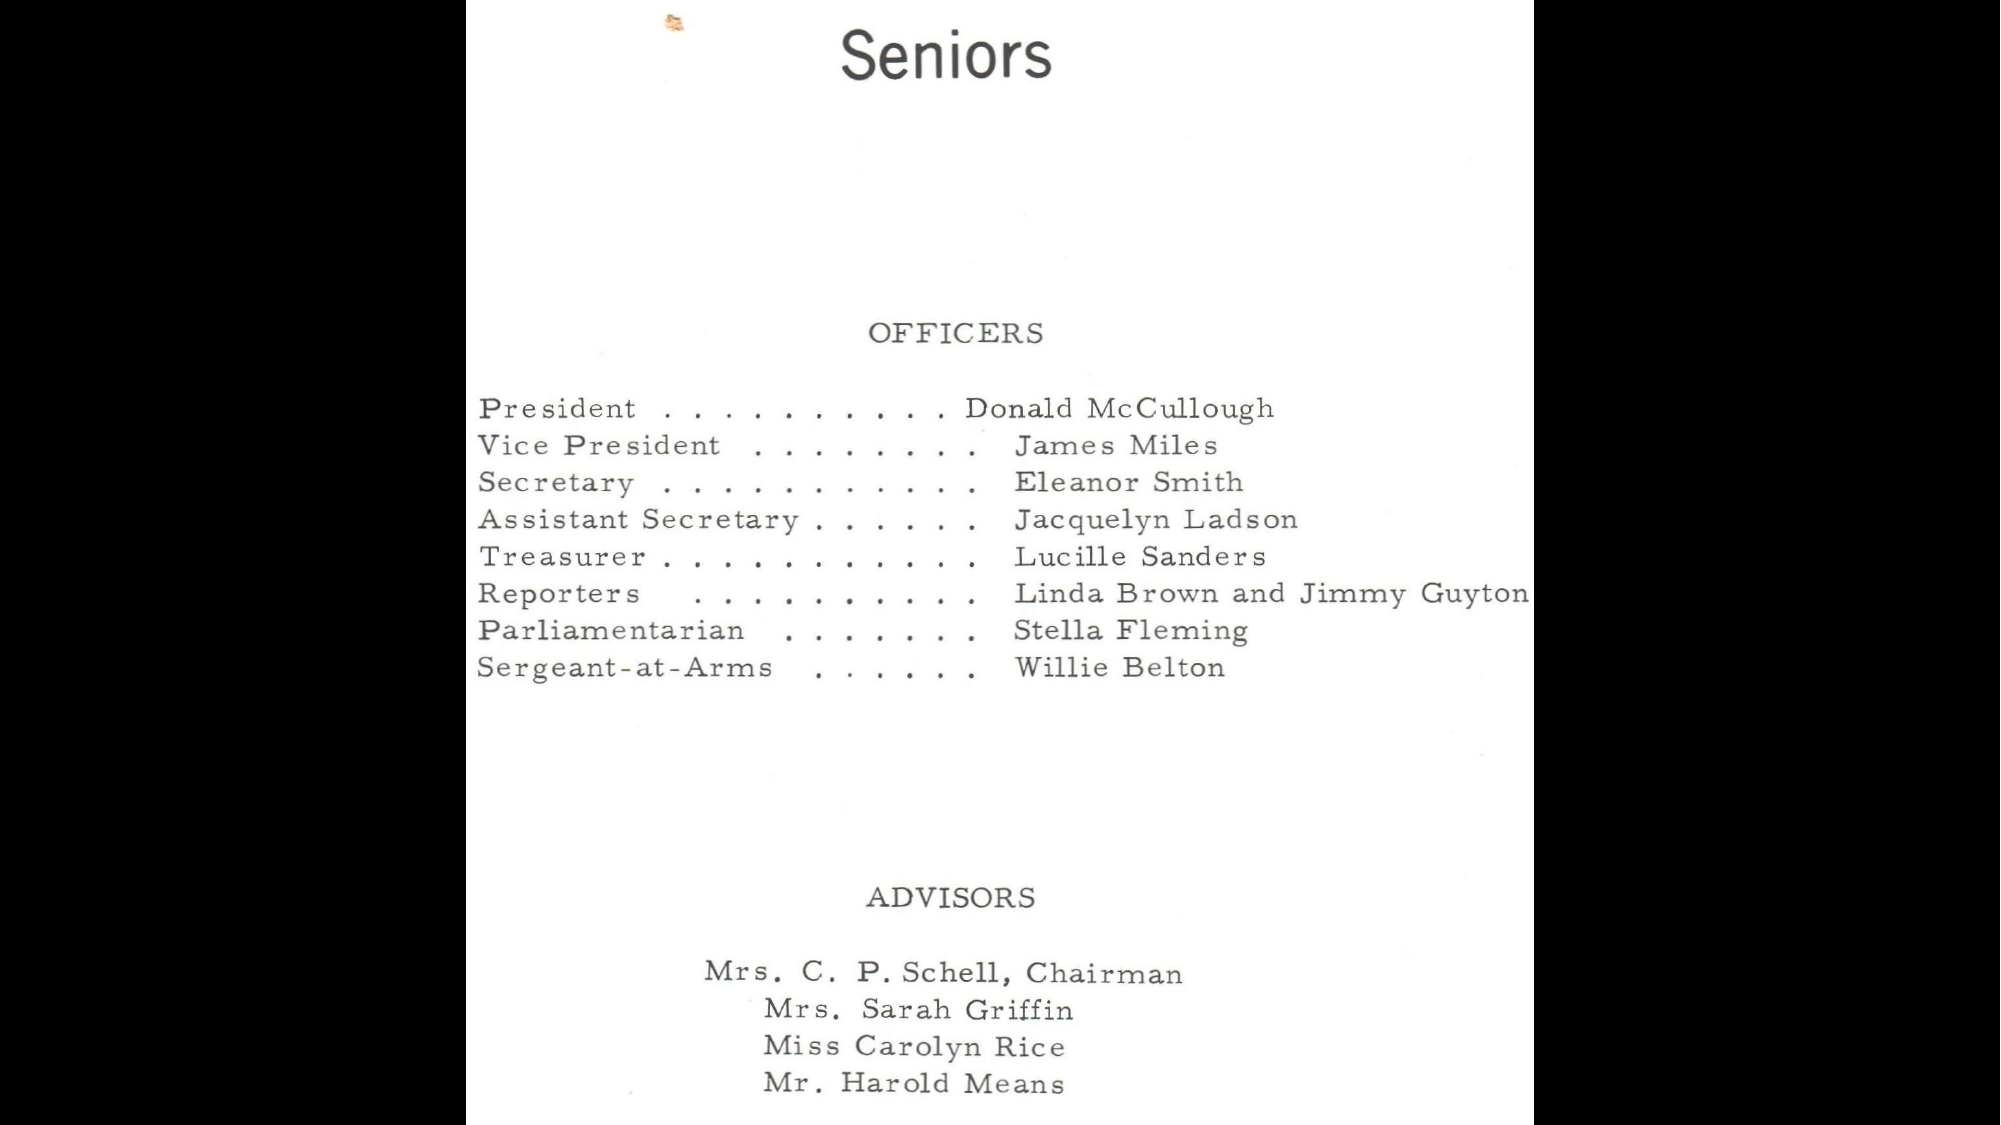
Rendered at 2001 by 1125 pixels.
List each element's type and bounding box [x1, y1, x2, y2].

picture [466, 0, 1534, 1125]
